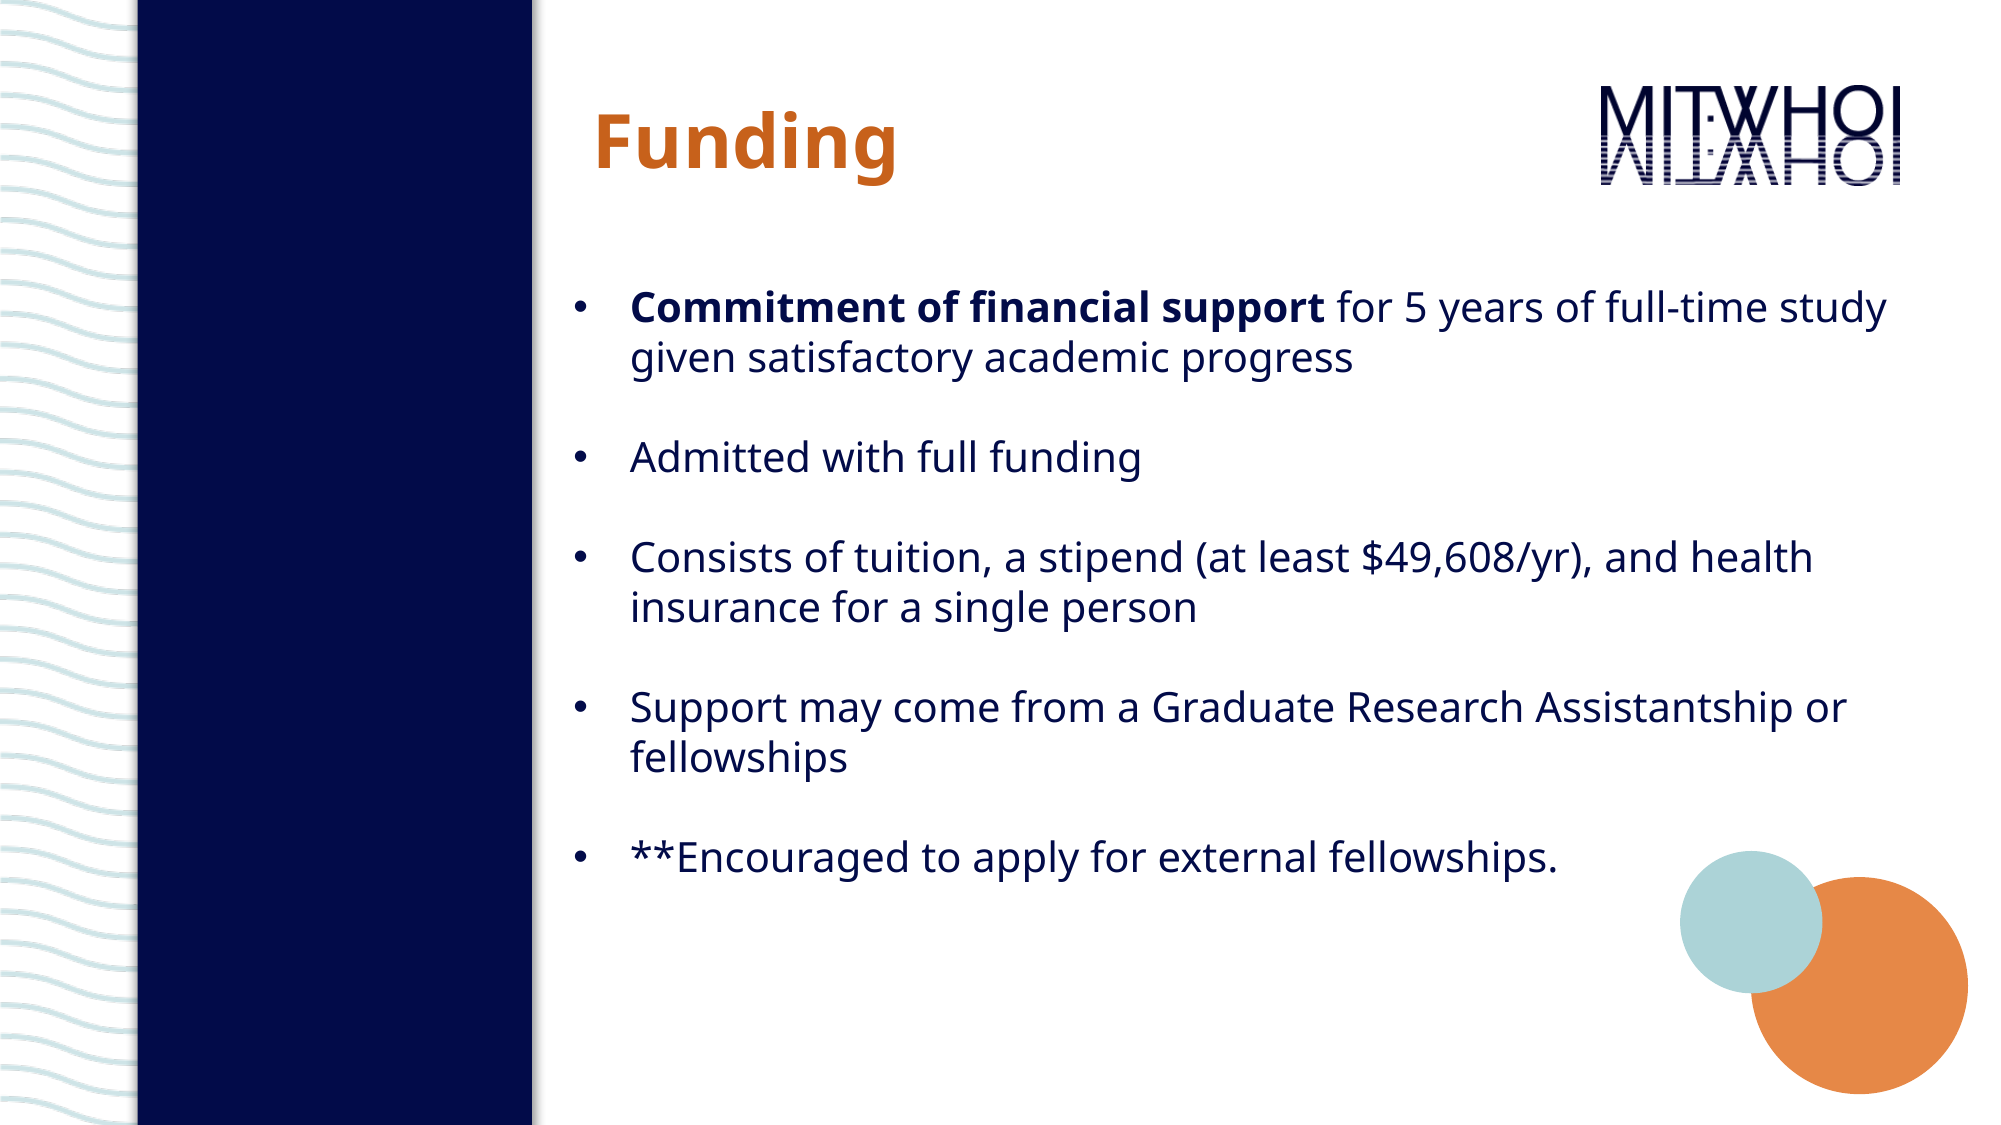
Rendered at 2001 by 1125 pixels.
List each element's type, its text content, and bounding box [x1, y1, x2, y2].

text_box [1753, 918, 1970, 1096]
text_box Commitment of financial support for 5 years of full-time study given satisfactory academic progress Admitted with full funding Consists of tuition, a stipend (at least $49,608/yr), and health insurance for a single person Support may come from a Graduate Research Assistantship or fellowships **Encouraged to apply for external fellowships. [558, 273, 1946, 1014]
picture [1601, 85, 1900, 186]
list Funding [577, 85, 1455, 219]
